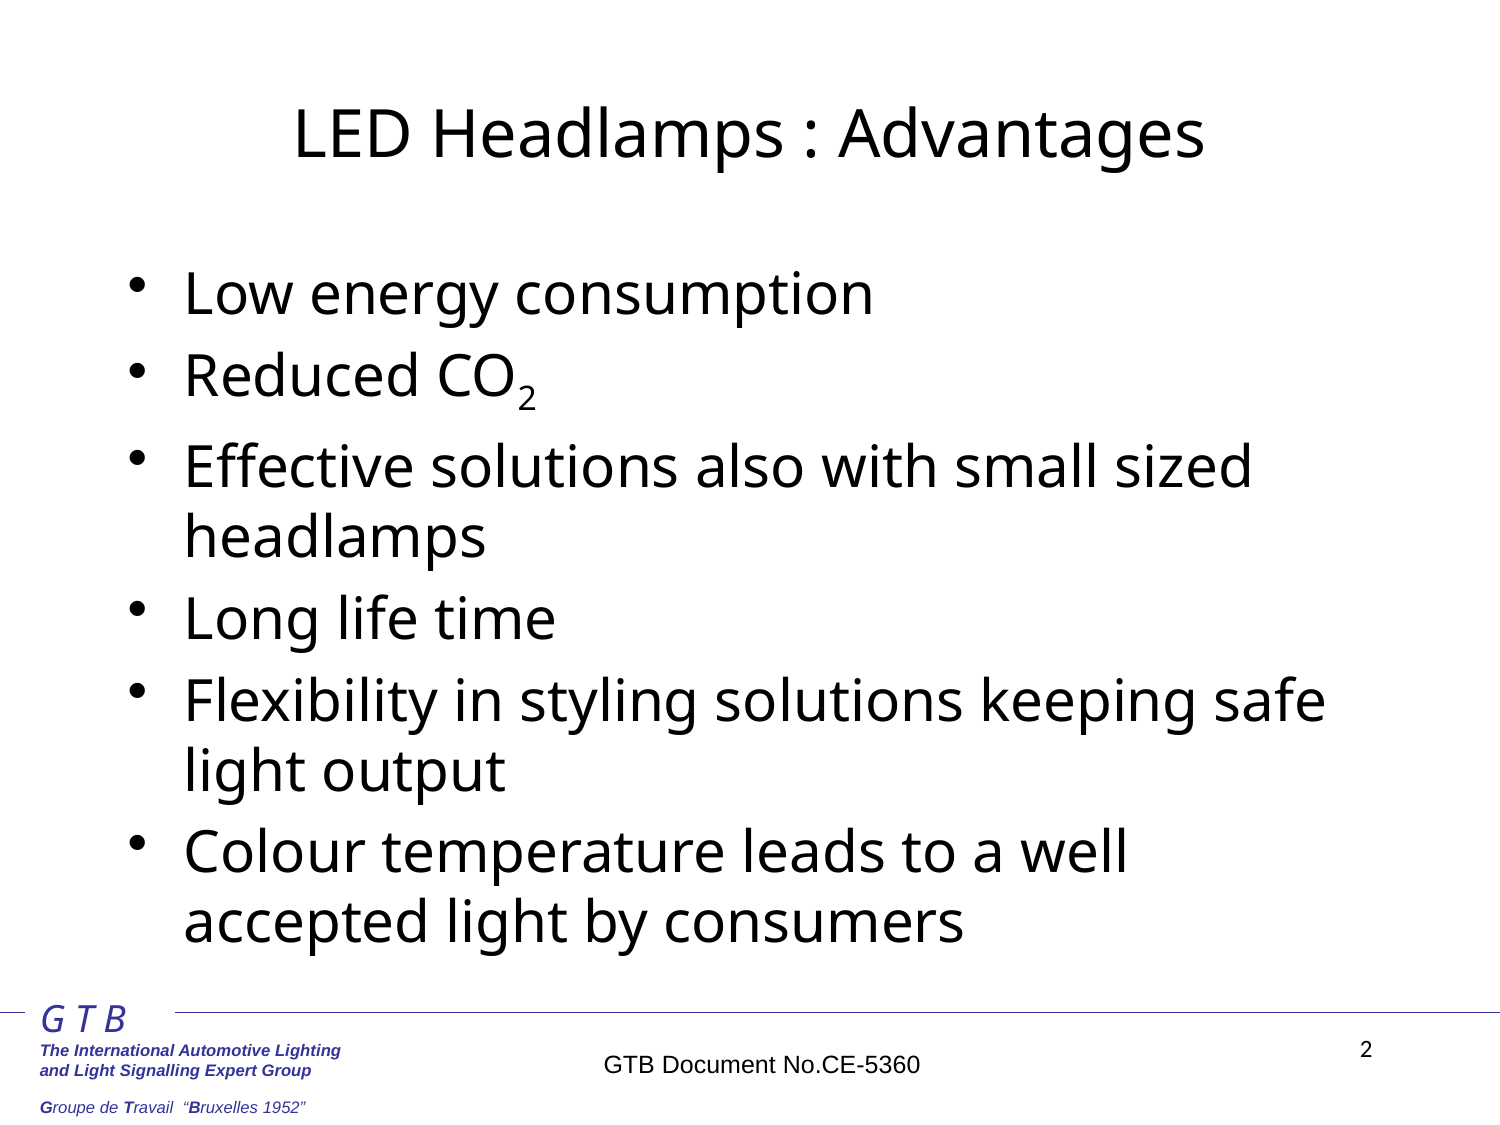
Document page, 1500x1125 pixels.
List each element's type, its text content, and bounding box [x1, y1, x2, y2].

list Low energy consumption Reduced CO2 Effective solutions also with small sized headlamps Long life time Flexibility in styling solutions keeping safe light output Colour temperature leads to a well accepted light by consumers [112, 248, 1388, 925]
text_box GTB Document No.CE-5360 [505, 1025, 1020, 1101]
title LED Headlamps : Advantages [112, 37, 1388, 226]
slide_number 2 [1074, 1024, 1388, 1101]
